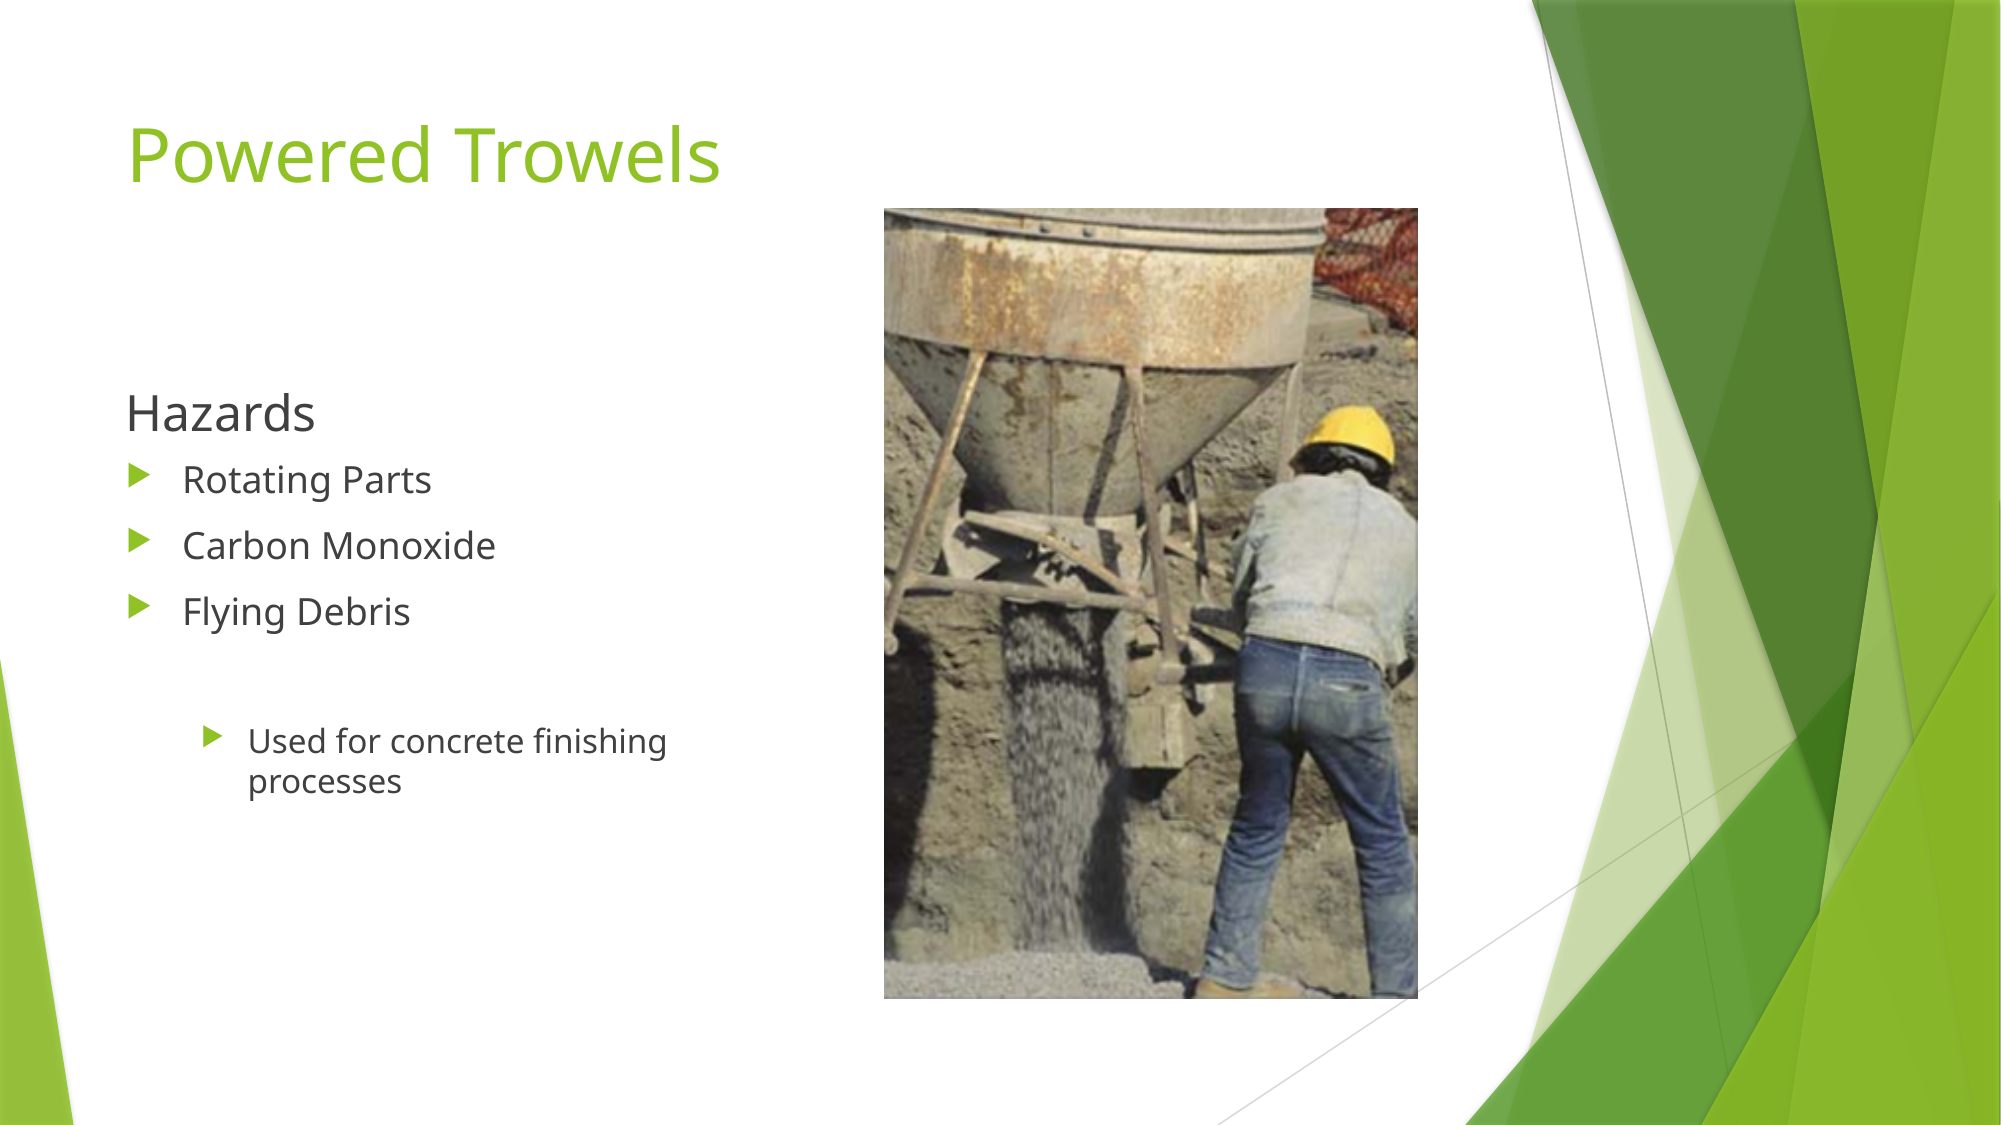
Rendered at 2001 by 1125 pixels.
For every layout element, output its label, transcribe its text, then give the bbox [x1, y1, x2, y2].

list Rotating Parts Carbon Monoxide Flying Debris Used for concrete finishing processes [110, 448, 798, 991]
picture [883, 207, 1419, 999]
list Hazards [110, 354, 798, 448]
title Powered Trowels [111, 99, 1522, 317]
